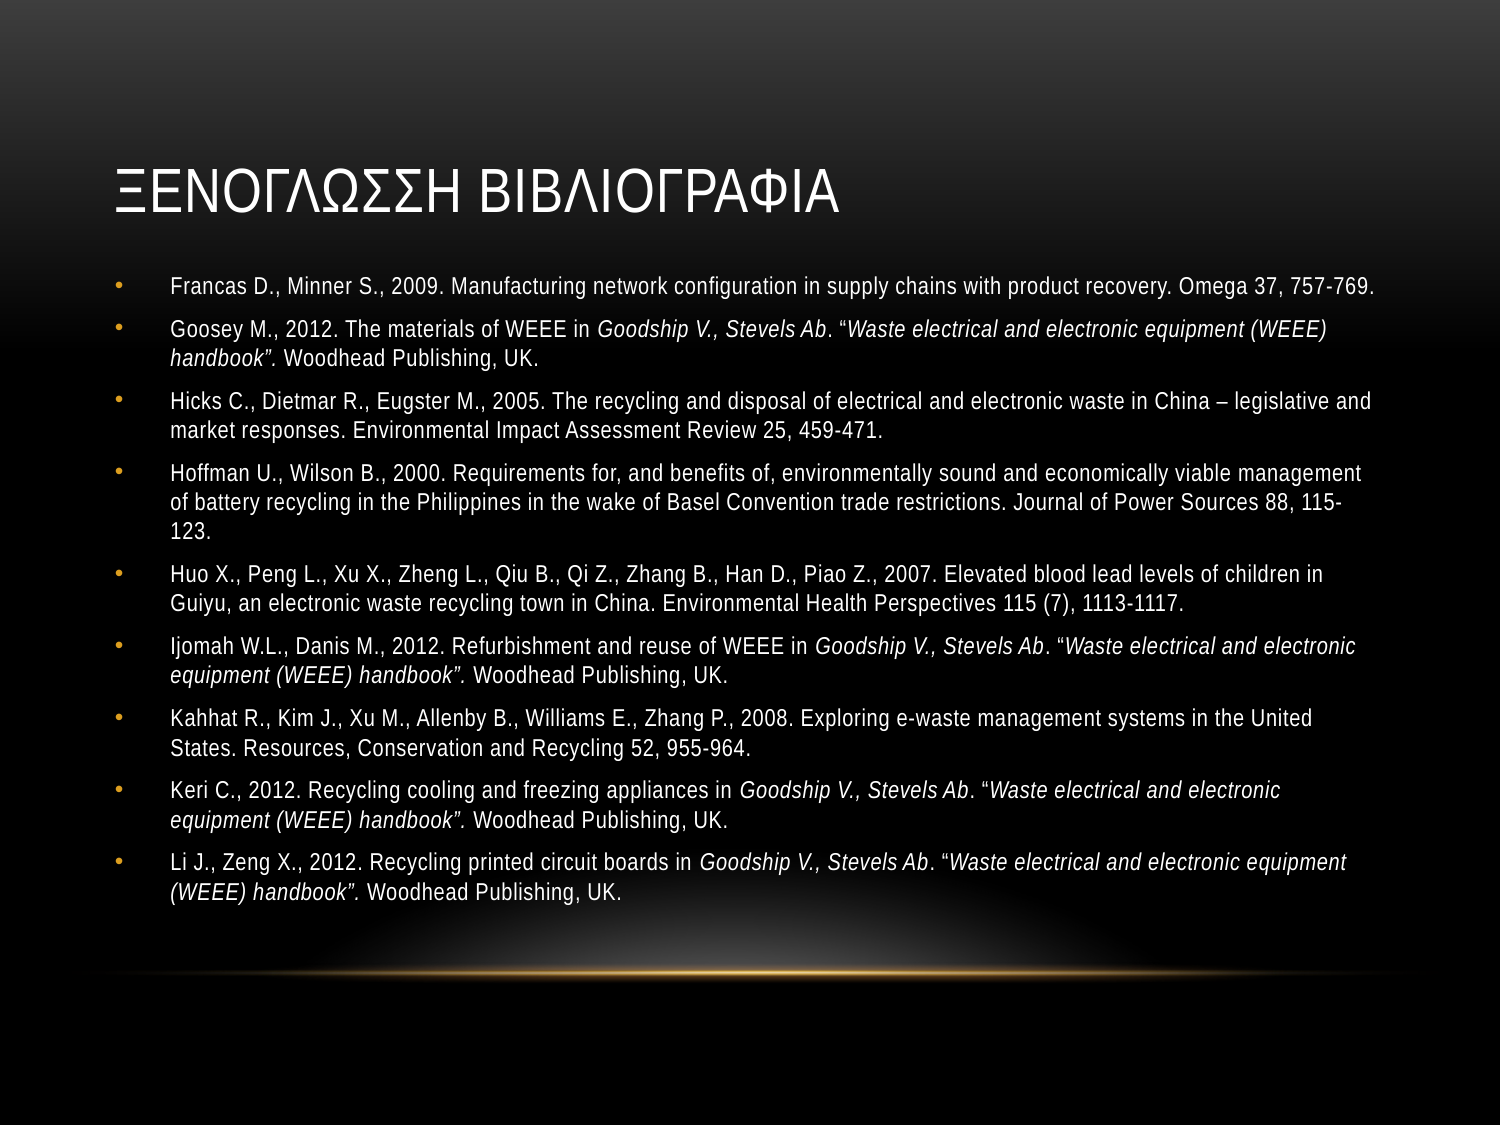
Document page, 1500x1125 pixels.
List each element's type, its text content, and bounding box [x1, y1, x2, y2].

title Ξενογλωσση βιβλιογραφια [99, 45, 1400, 233]
picture [0, 0, 1500, 1125]
list Francas D., Minner S., 2009. Manufacturing network configuration in supply chains with product recovery. Omega 37, 757-769. Goosey M., 2012. The materials of WEEE in Goodship V., Stevels Ab. “Waste electrical and electronic equipment (WEEE) handbook”. Woodhead Publishing, UK. Hicks C., Dietmar R., Eugster M., 2005. The recycling and disposal of electrical and electronic waste in China – legislative and market responses. Environmental Impact Assessment Review 25, 459-471. Hoffman U., Wilson B., 2000. Requirements for, and benefits of, environmentally sound and economically viable management of battery recycling in the Philippines in the wake of Basel Convention trade restrictions. Journal of Power Sources 88, 115-123. Huo X., Peng L., Xu X., Zheng L., Qiu B., Qi Z., Zhang B., Han D., Piao Z., 2007. Elevated blood lead levels of children in Guiyu, an electronic waste recycling town in China. Environmental Health Perspectives 115 (7), 1113-1117. Ijomah W.L., Danis M., 2012. Refurbishment and reuse of WEEE in Goodship V., Stevels Ab. “Waste electrical and electronic equipment (WEEE) handbook”. Woodhead Publishing, UK. Kahhat R., Kim J., Xu M., Allenby B., Williams E., Zhang P., 2008. Exploring e-waste management systems in the United States. Resources, Conservation and Recycling 52, 955-964. Keri C., 2012. Recycling cooling and freezing appliances in Goodship V., Stevels Ab. “Waste electrical and electronic equipment (WEEE) handbook”. Woodhead Publishing, UK. Li J., Zeng X., 2012. Recycling printed circuit boards in Goodship V., Stevels Ab. “Waste electrical and electronic equipment (WEEE) handbook”. Woodhead Publishing, UK. [99, 262, 1400, 938]
